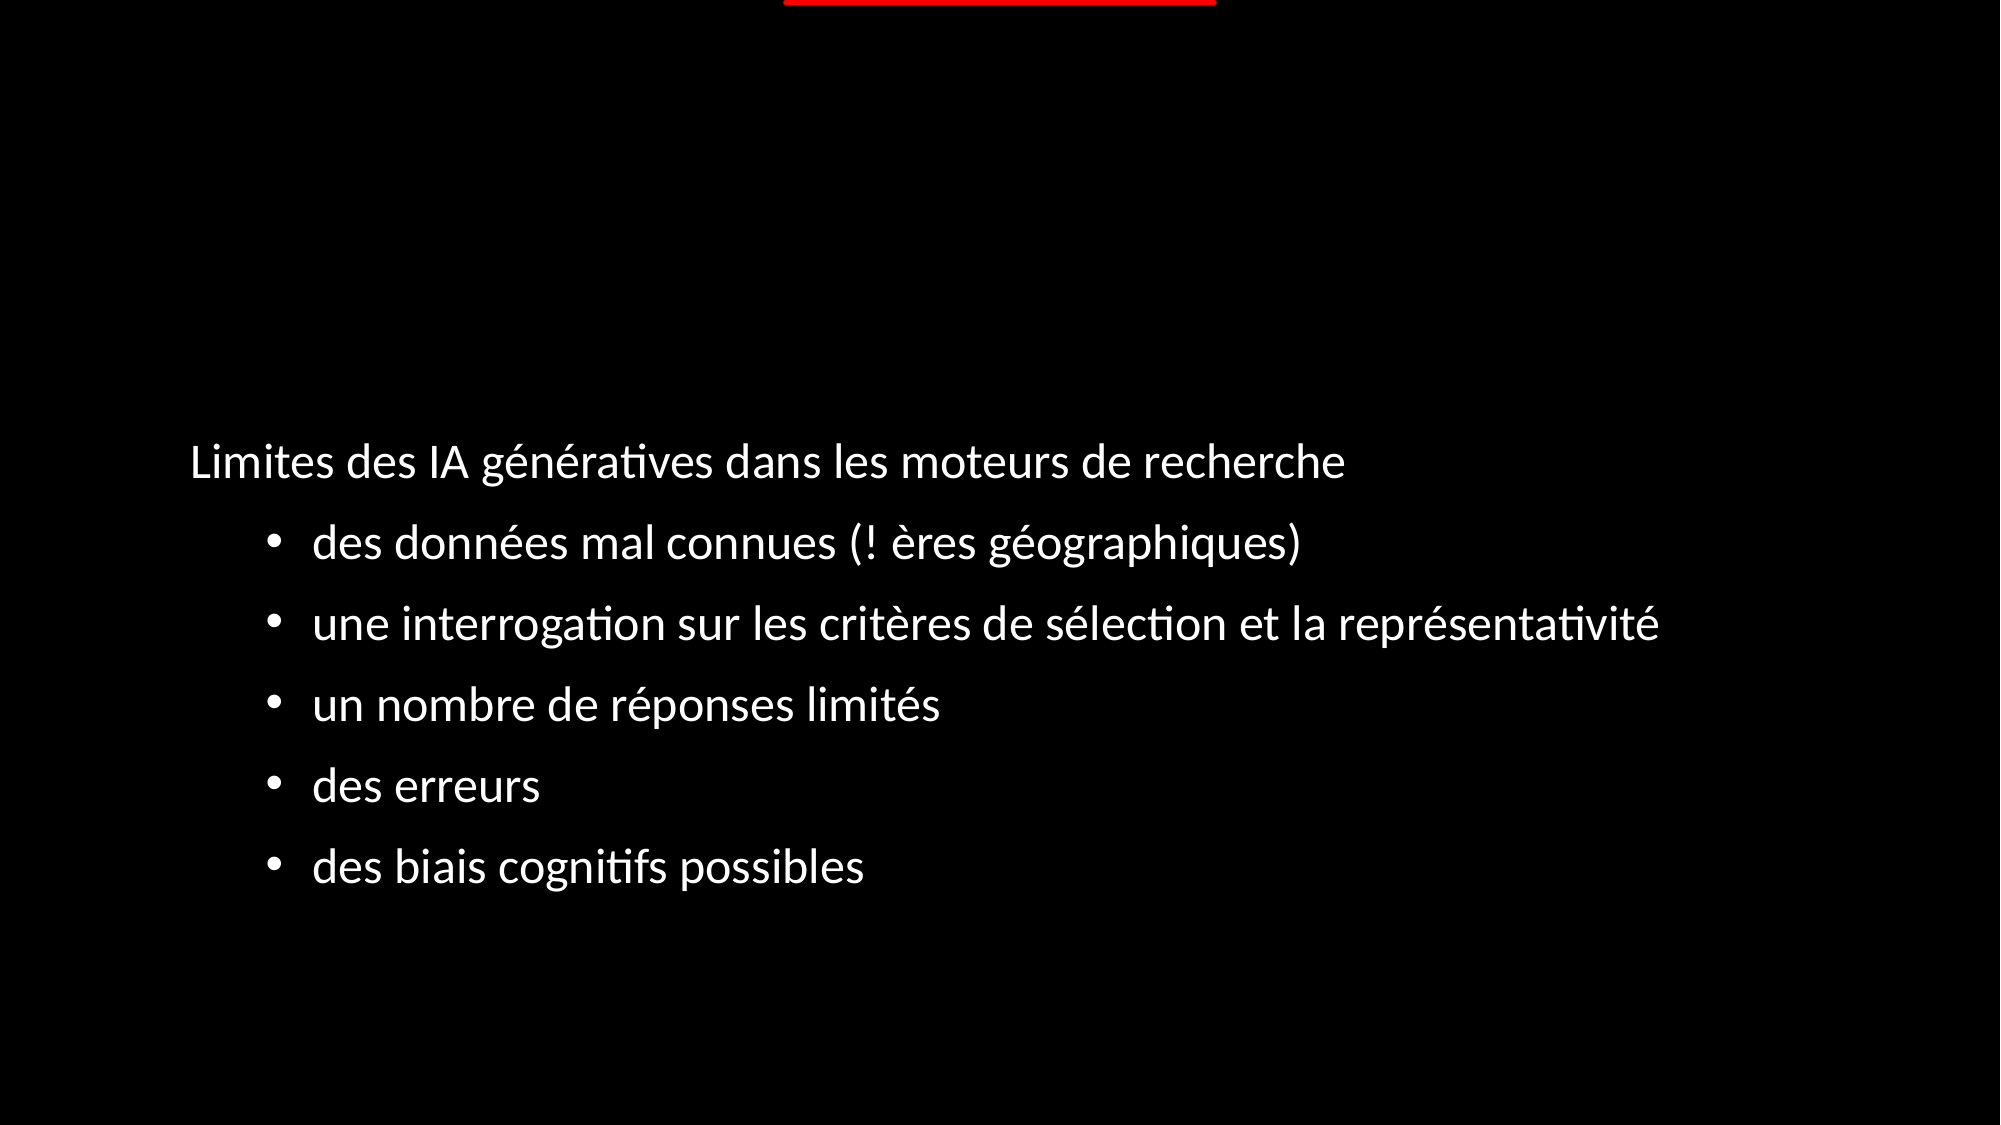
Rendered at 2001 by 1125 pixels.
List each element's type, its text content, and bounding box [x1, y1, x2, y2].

text_box Limites des IA génératives dans les moteurs de recherche des données mal connues (! ères géographiques) une interrogation sur les critères de sélection et la représentativité un nombre de réponses limités des erreurs des biais cognitifs possibles [175, 421, 1752, 901]
